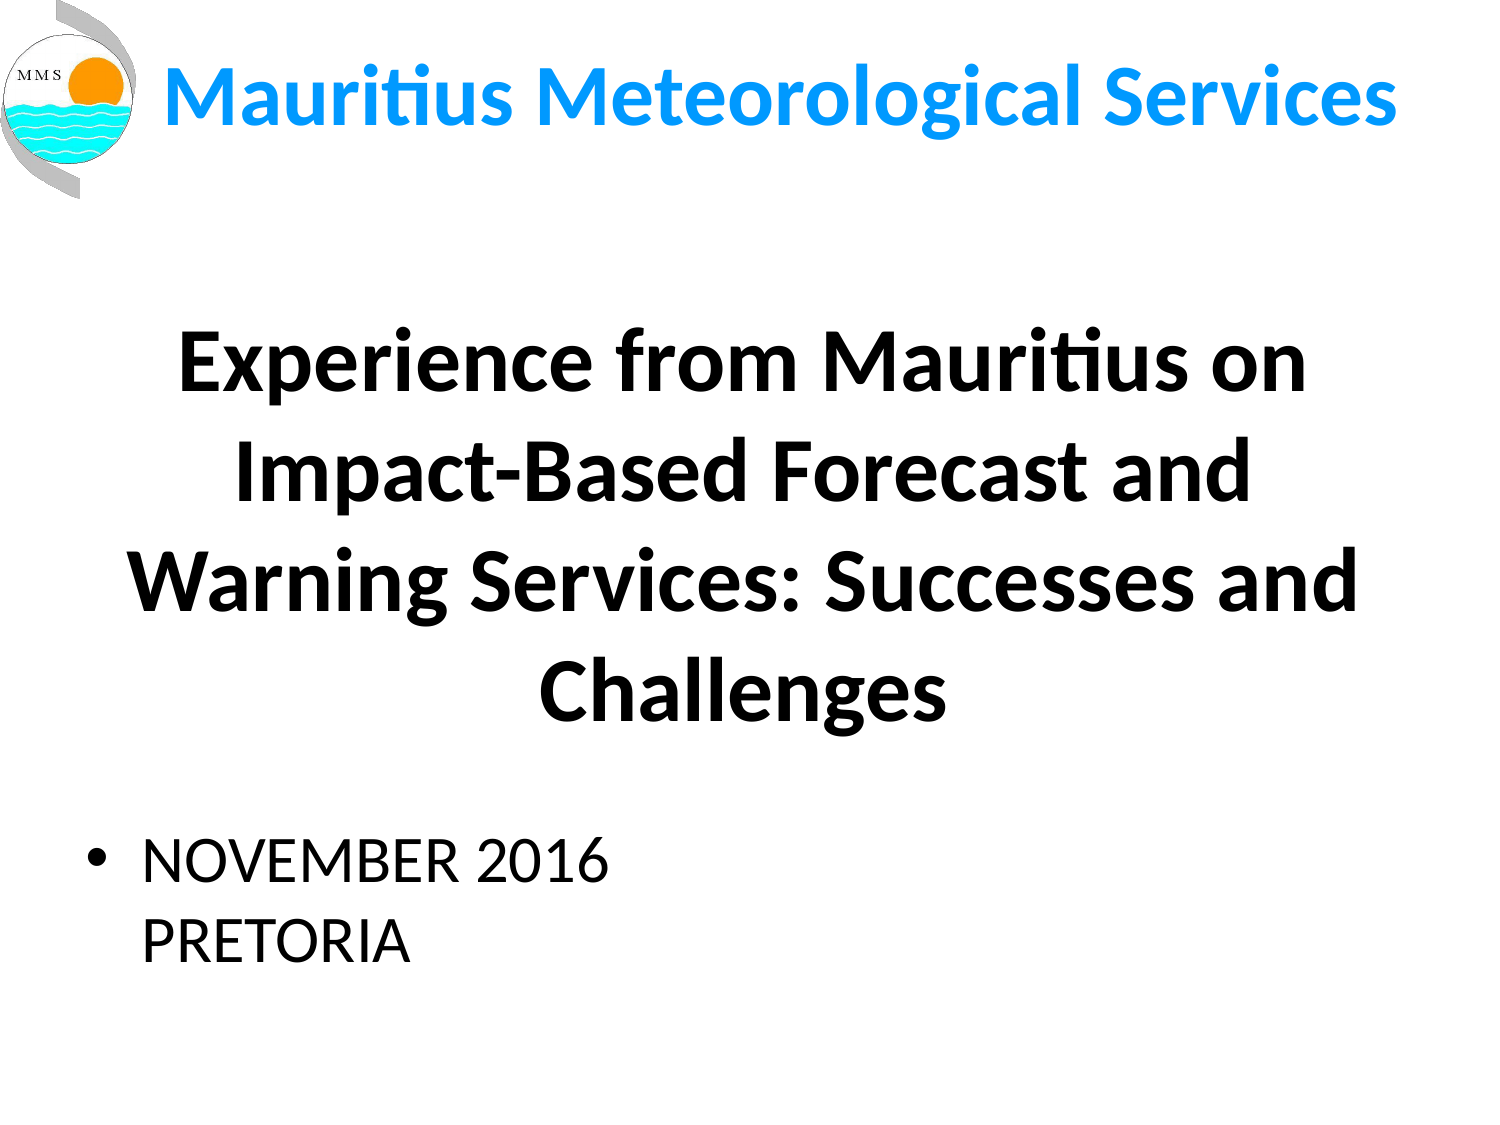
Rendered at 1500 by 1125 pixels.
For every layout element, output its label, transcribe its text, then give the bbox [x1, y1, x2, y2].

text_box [0, 0, 1500, 199]
list NOVEMBER 2016 PRETORIA [70, 808, 733, 1005]
text_box Experience from Mauritius on Impact-Based Forecast and Warning Services: Successes and Challenges [70, 292, 1418, 748]
